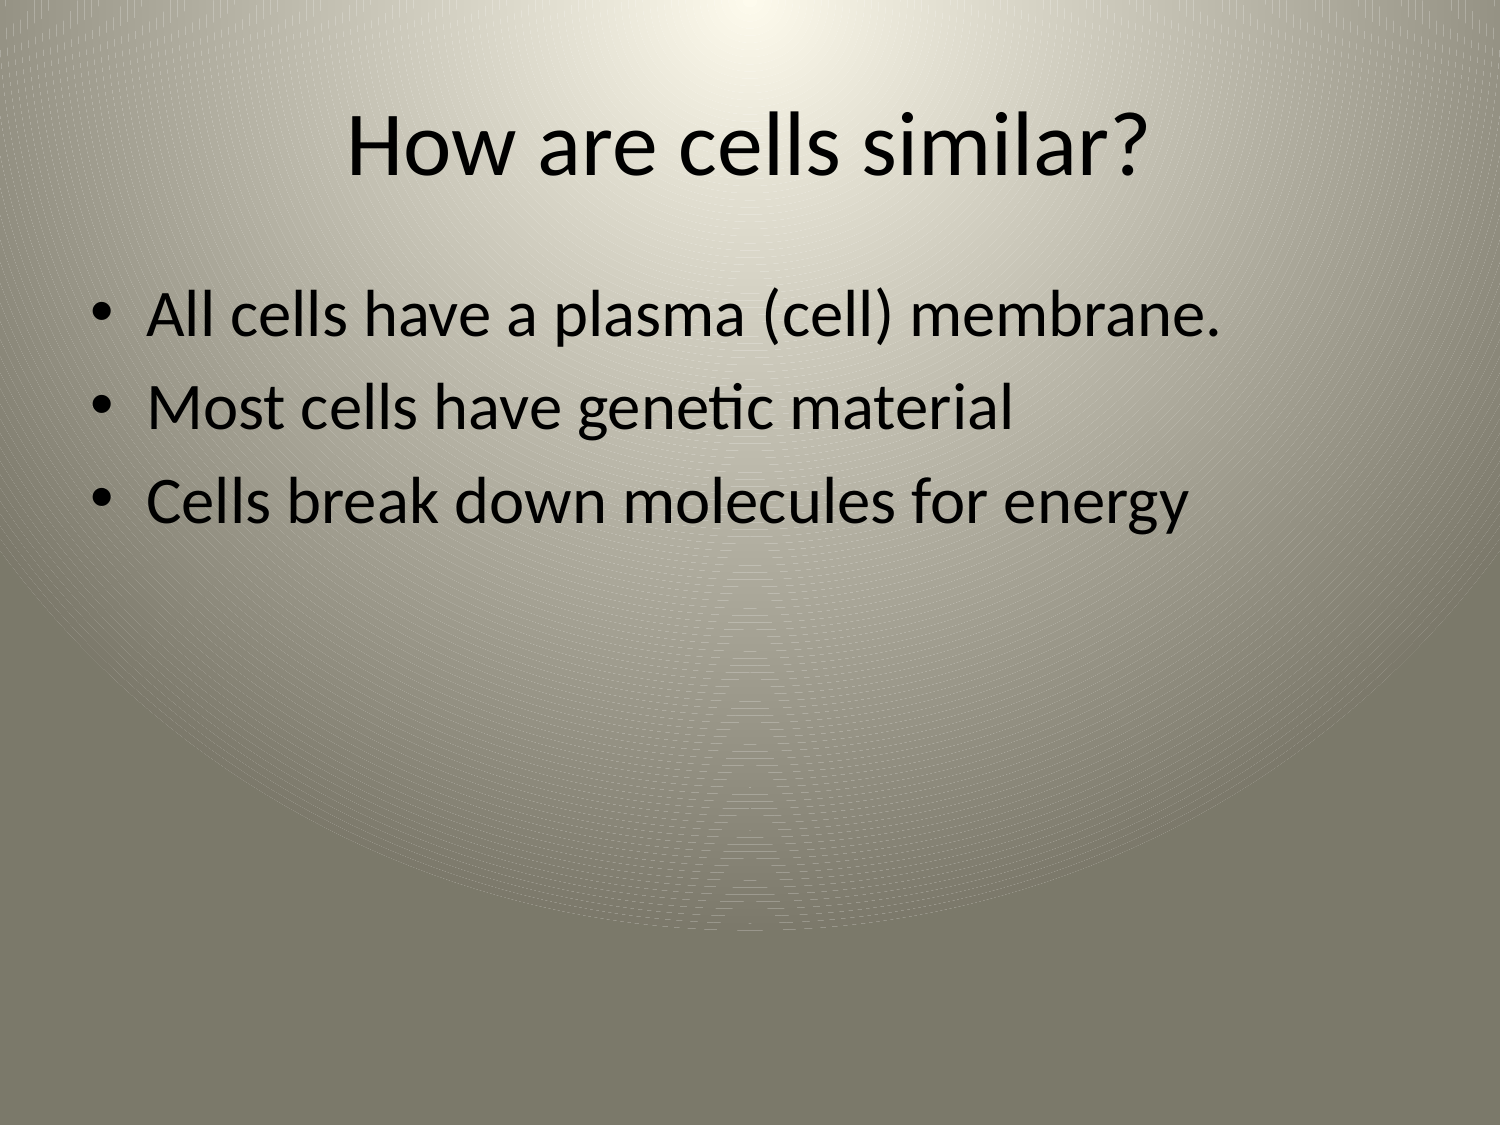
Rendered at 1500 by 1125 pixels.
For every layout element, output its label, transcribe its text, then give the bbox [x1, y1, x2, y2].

title How are cells similar? [75, 45, 1425, 233]
list All cells have a plasma (cell) membrane. Most cells have genetic material Cells break down molecules for energy [75, 262, 1425, 1005]
